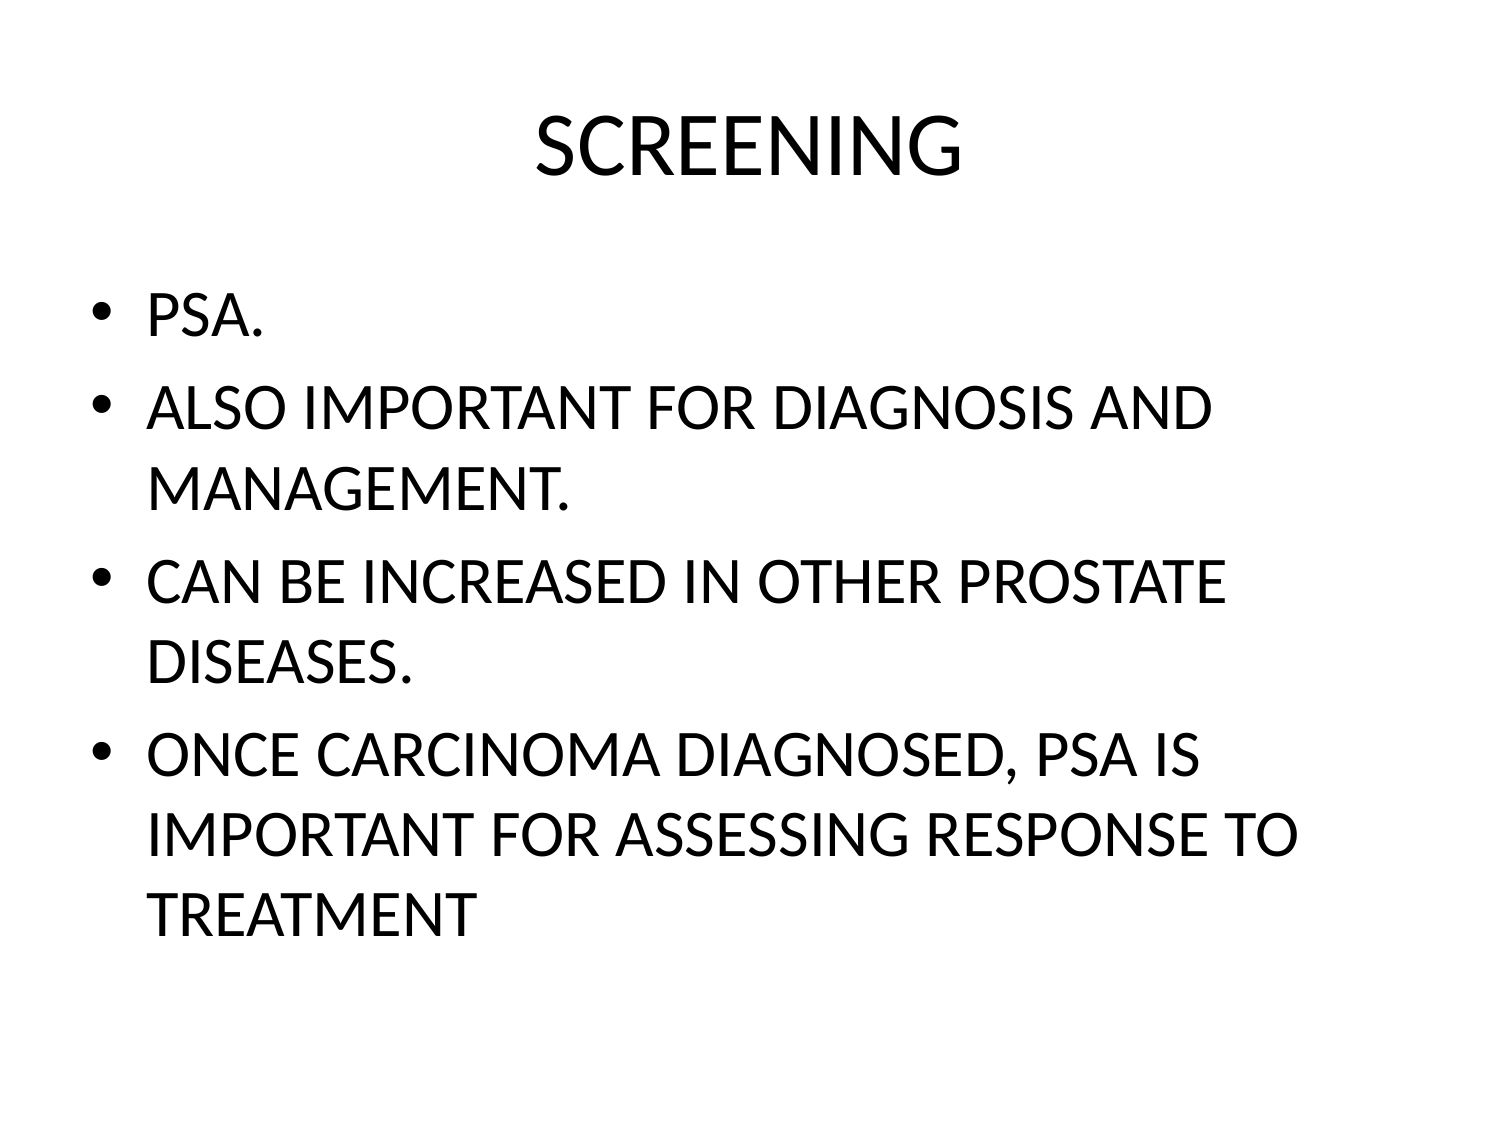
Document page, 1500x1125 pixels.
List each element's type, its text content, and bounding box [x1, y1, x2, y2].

title SCREENING [75, 45, 1425, 233]
list PSA. ALSO IMPORTANT FOR DIAGNOSIS AND MANAGEMENT. CAN BE INCREASED IN OTHER PROSTATE DISEASES. ONCE CARCINOMA DIAGNOSED, PSA IS IMPORTANT FOR ASSESSING RESPONSE TO TREATMENT [75, 262, 1425, 1005]
